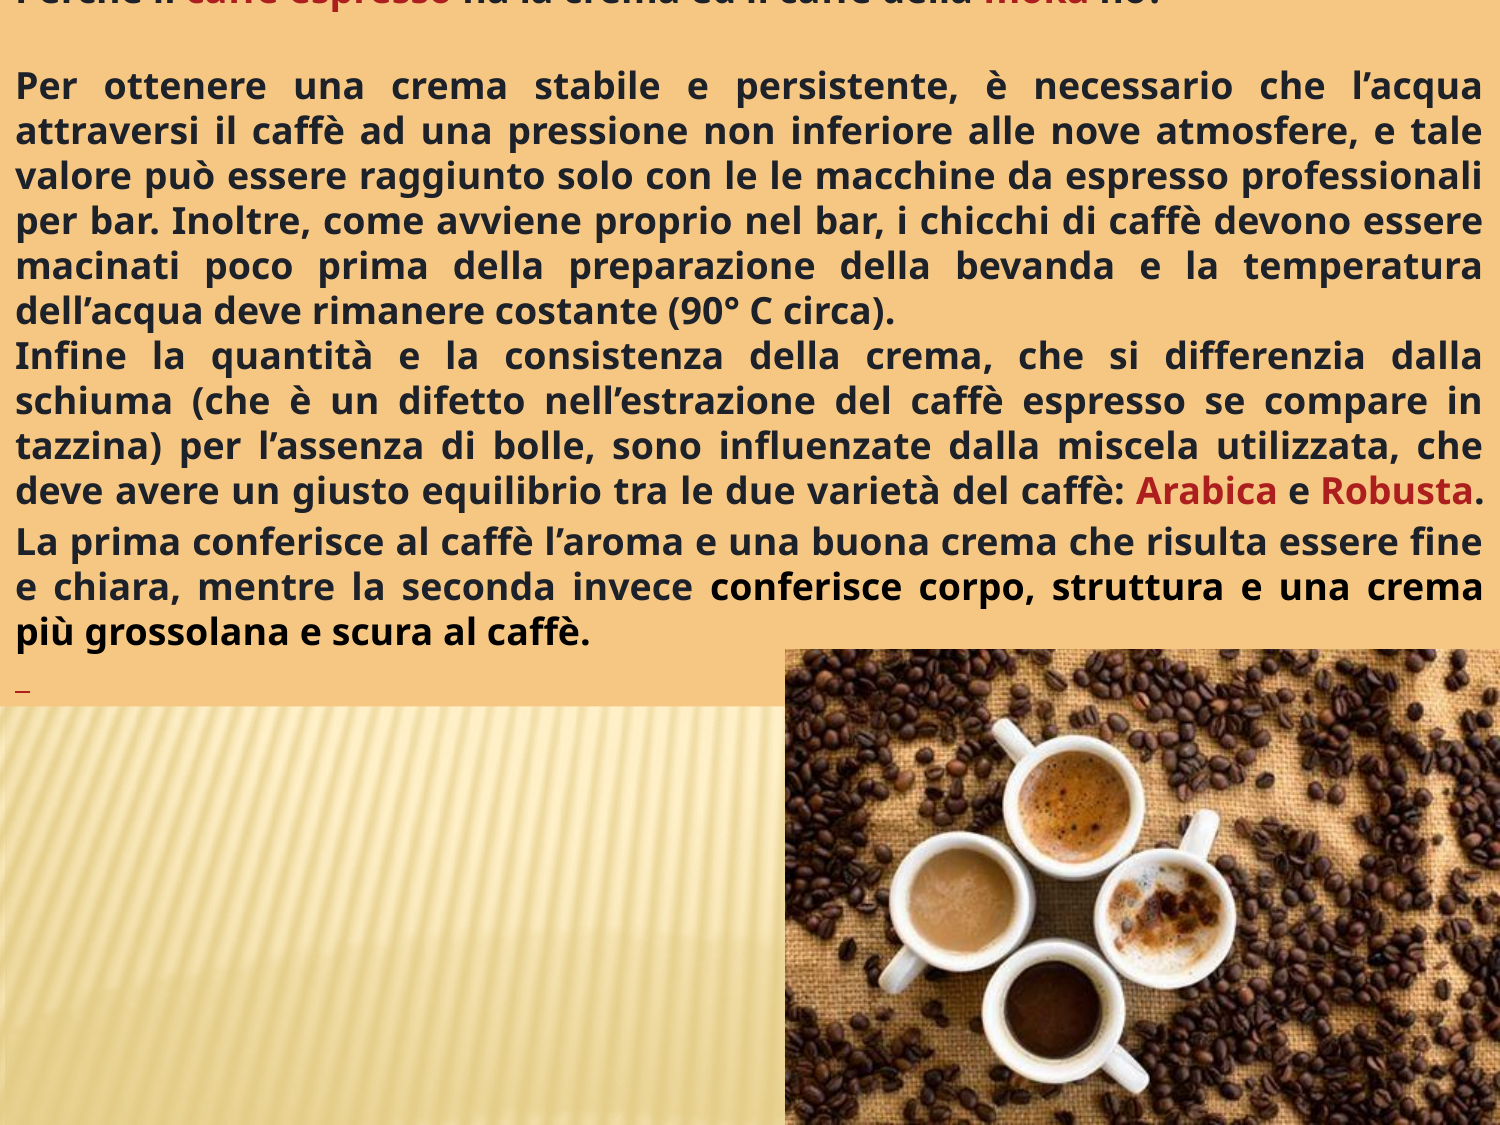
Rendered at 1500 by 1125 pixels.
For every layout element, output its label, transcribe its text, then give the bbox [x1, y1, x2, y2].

picture [785, 648, 1500, 1125]
text_box Perché il caffè espresso ha la crema ed il caffè della moka no? Per ottenere una crema stabile e persistente, è necessario che l’acqua attraversi il caffè ad una pressione non inferiore alle nove atmosfere, e tale valore può essere raggiunto solo con le le macchine da espresso professionali per bar. Inoltre, come avviene proprio nel bar, i chicchi di caffè devono essere macinati poco prima della preparazione della bevanda e la temperatura dell’acqua deve rimanere costante (90° C circa). Infine la quantità e la consistenza della crema, che si differenzia dalla schiuma (che è un difetto nell’estrazione del caffè espresso se compare in tazzina) per l’assenza di bolle, sono influenzate dalla miscela utilizzata, che deve avere un giusto equilibrio tra le due varietà del caffè: Arabica e Robusta. La prima conferisce al caffè l’aroma e una buona crema che risulta essere fine e chiara, mentre la seconda invece conferisce corpo, struttura e una crema più grossolana e scura al caffè. [0, 0, 1500, 707]
